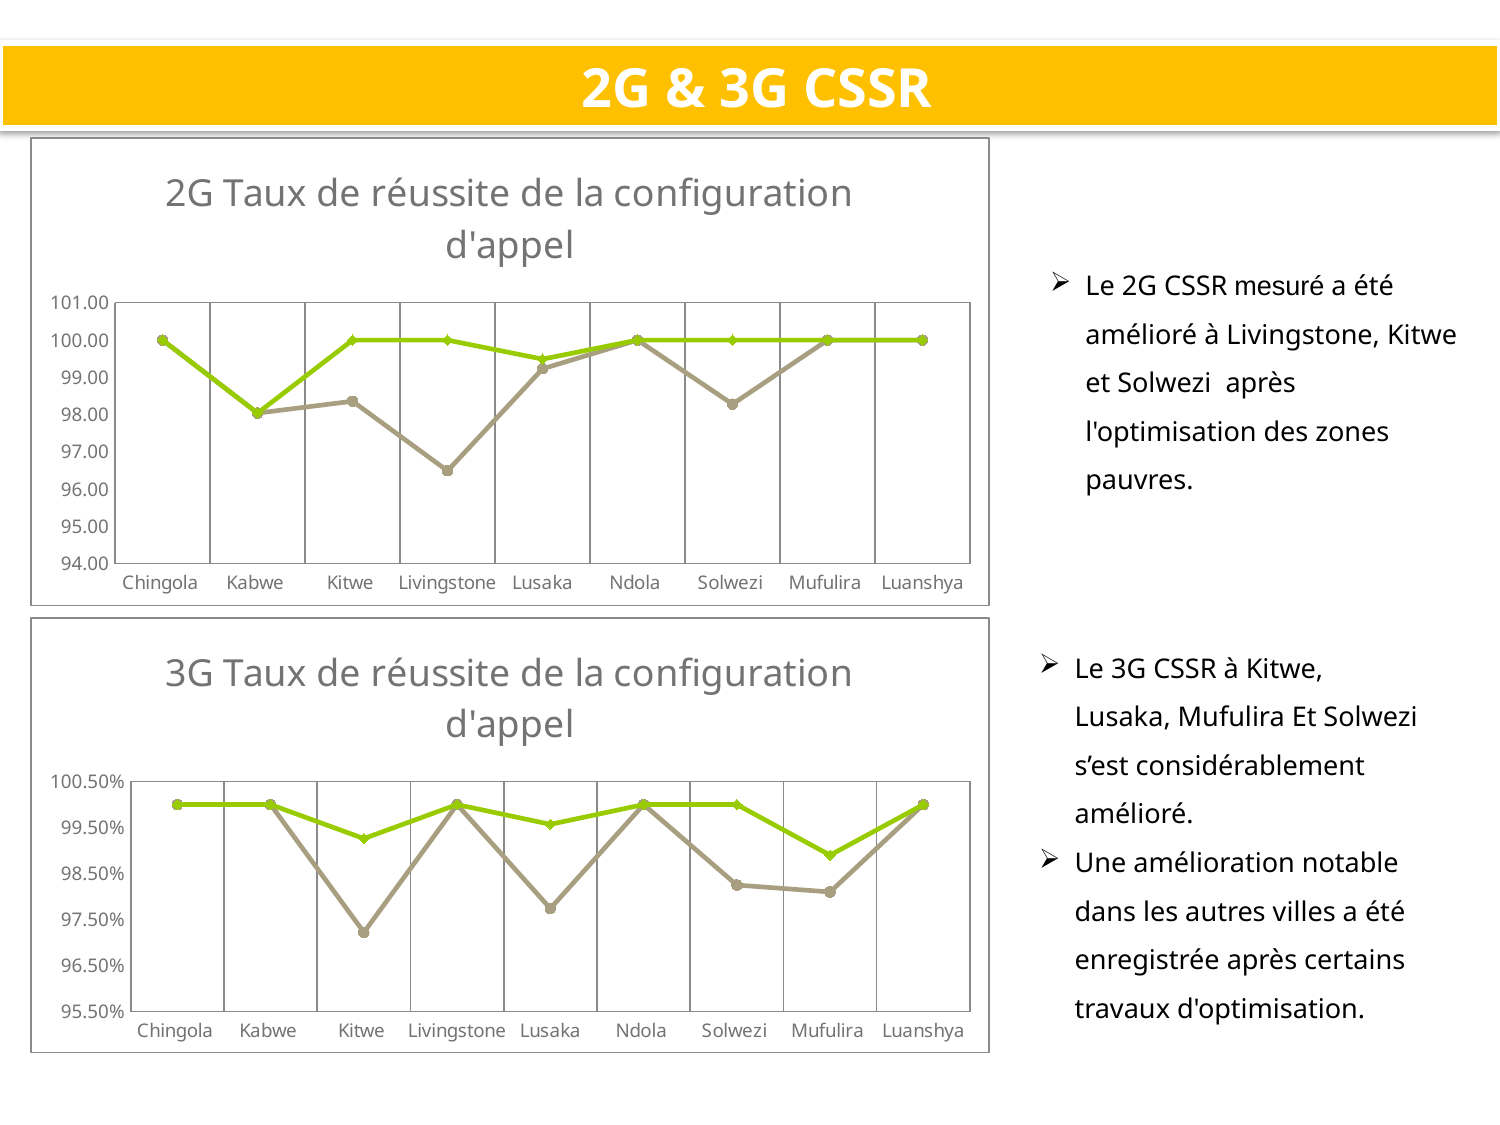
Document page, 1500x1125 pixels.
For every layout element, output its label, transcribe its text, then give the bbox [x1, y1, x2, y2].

chart [29, 136, 991, 607]
title 2G & 3G CSSR [0, 40, 1500, 131]
text_box Le 3G CSSR à Kitwe, Lusaka, Mufulira Et Solwezi s’est considérablement amélioré. Une amélioration notable dans les autres villes a été enregistrée après certains travaux d'optimisation. [1033, 629, 1470, 1029]
chart [29, 616, 991, 1054]
text_box Le 2G CSSR mesuré a été amélioré à Livingstone, Kitwe et Solwezi après l'optimisation des zones pauvres. [1044, 246, 1470, 501]
